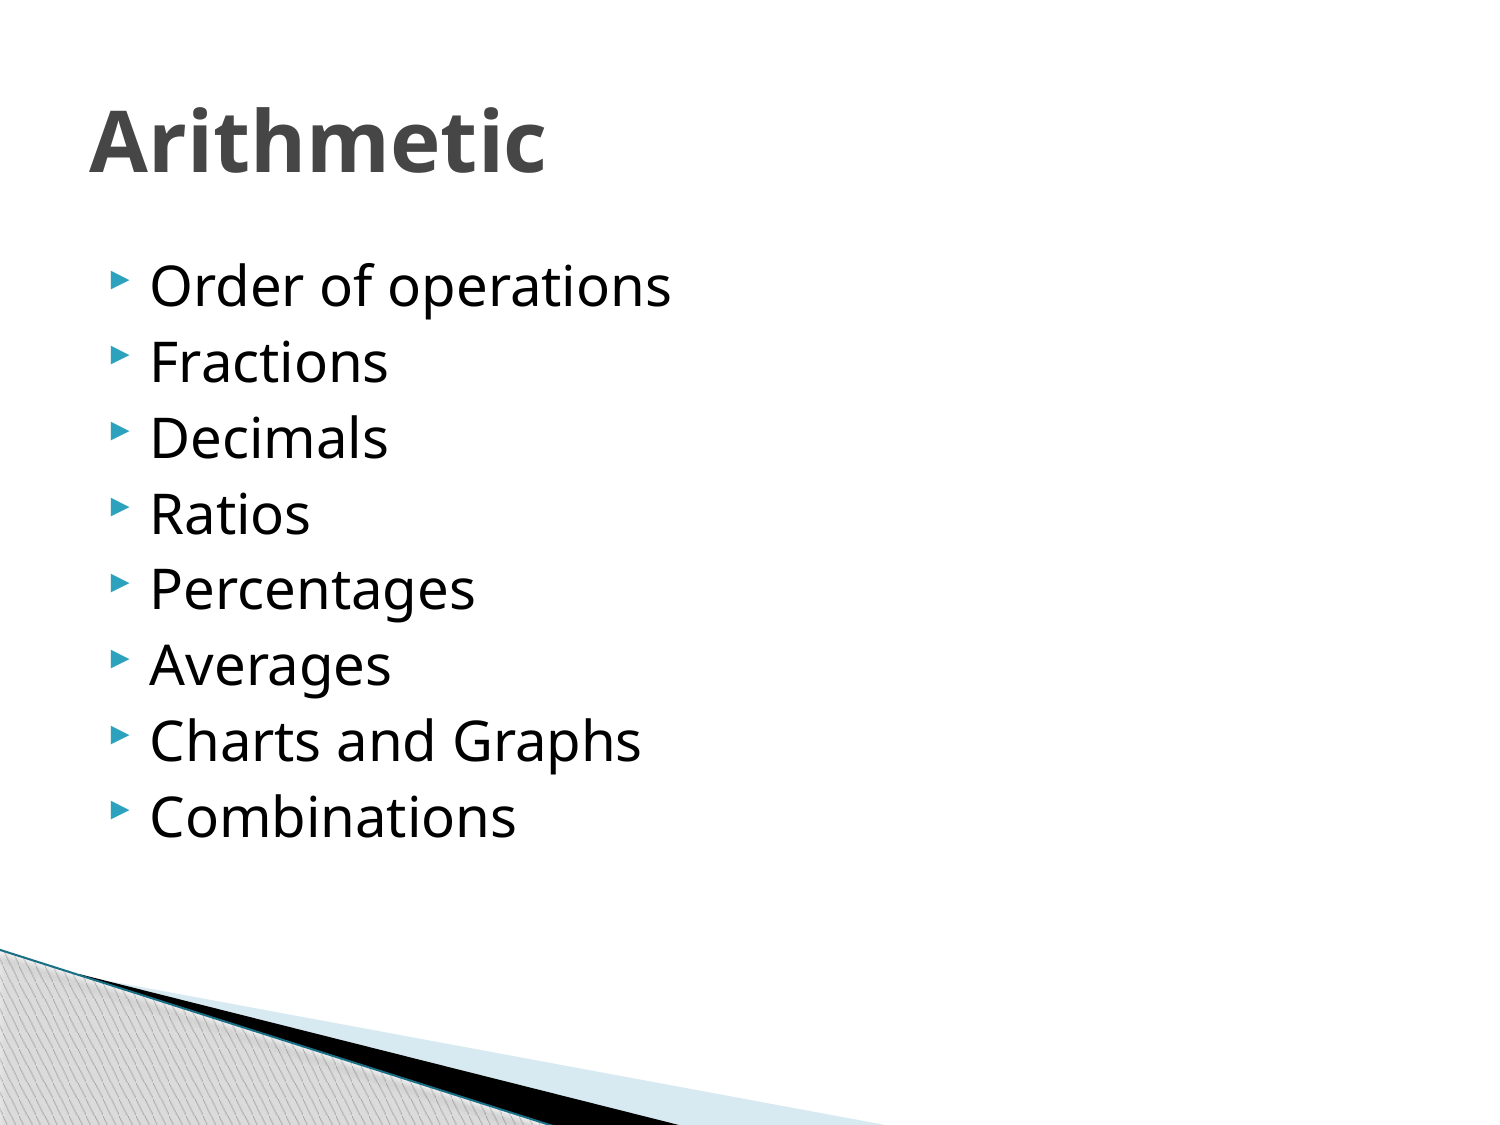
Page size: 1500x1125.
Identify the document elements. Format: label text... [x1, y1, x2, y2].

list Order of operations Fractions Decimals Ratios Percentages Averages Charts and Graphs Combinations [75, 243, 1425, 986]
title Arithmetic [75, 45, 1425, 233]
